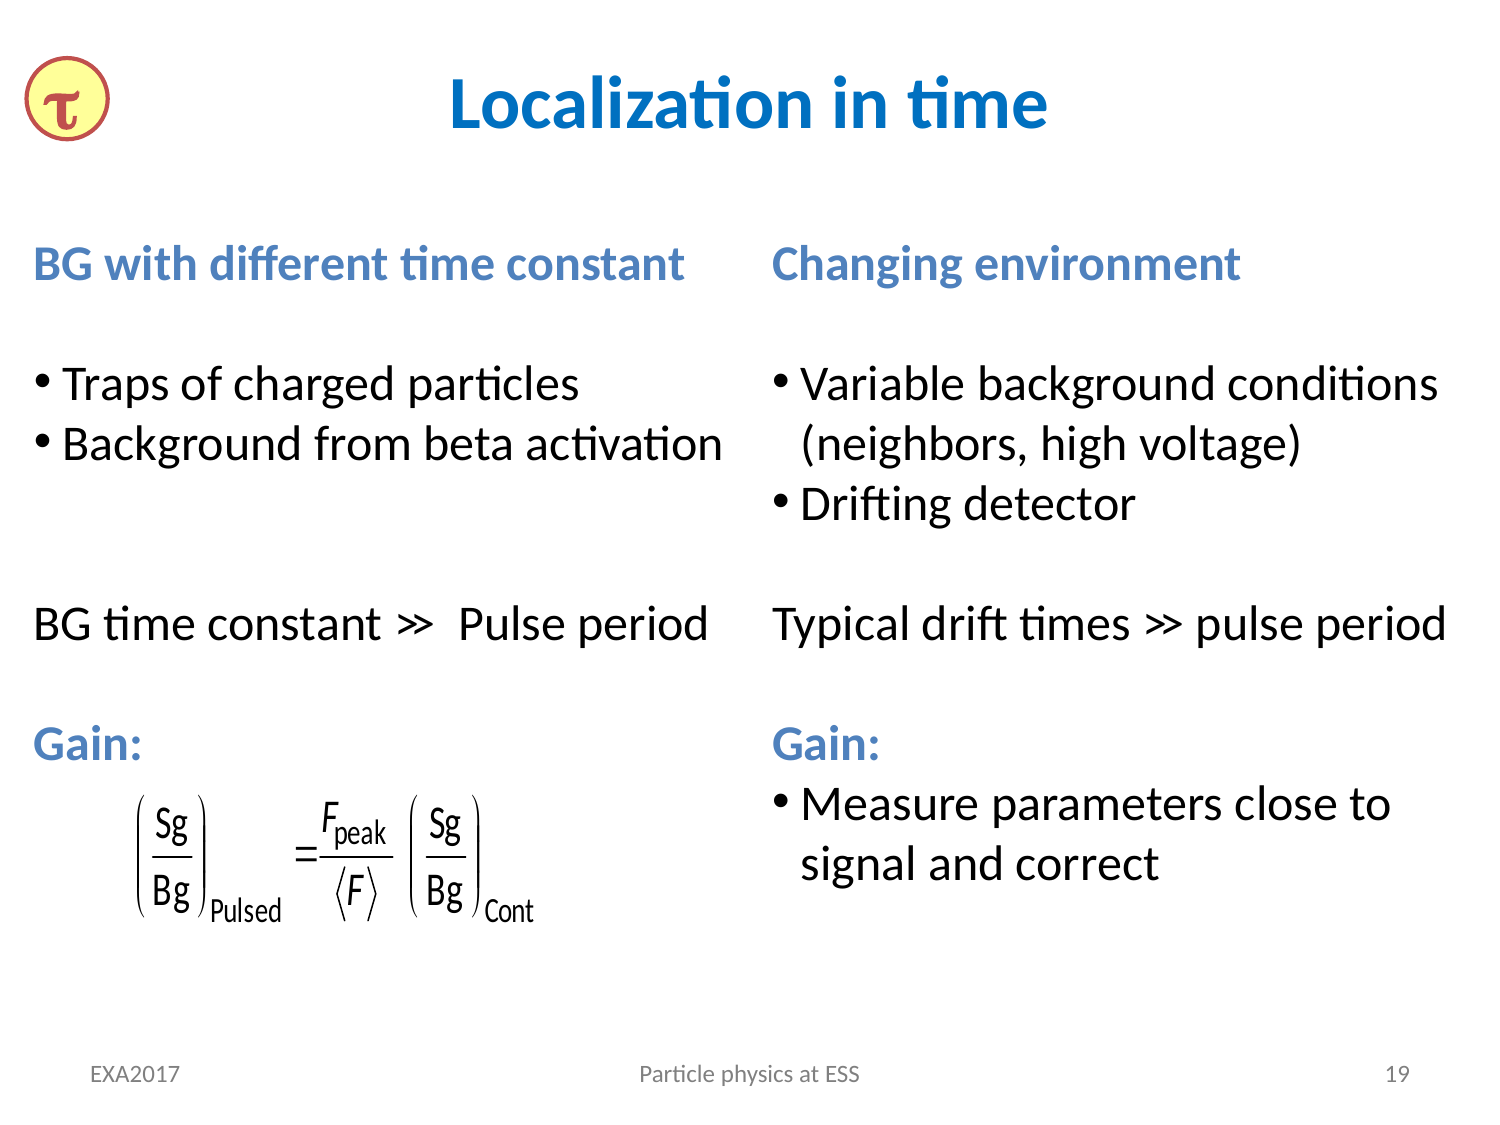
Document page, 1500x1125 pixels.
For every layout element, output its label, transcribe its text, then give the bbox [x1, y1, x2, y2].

text_box BG with different time constant Traps of charged particles Background from beta activation BG time constant >> Pulse period Gain: [19, 222, 750, 778]
title Localization in time [108, 45, 1425, 153]
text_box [26, 45, 108, 152]
slide_number 19 [1074, 1042, 1425, 1103]
text_box Changing environment Variable background conditions (neighbors, high voltage) Drifting detector Typical drift times >> pulse period Gain: Measure parameters close to signal and correct [757, 222, 1496, 898]
slide_number EXA2017 [75, 1042, 425, 1103]
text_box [129, 785, 544, 932]
footer Particle physics at ESS [476, 1042, 1024, 1103]
